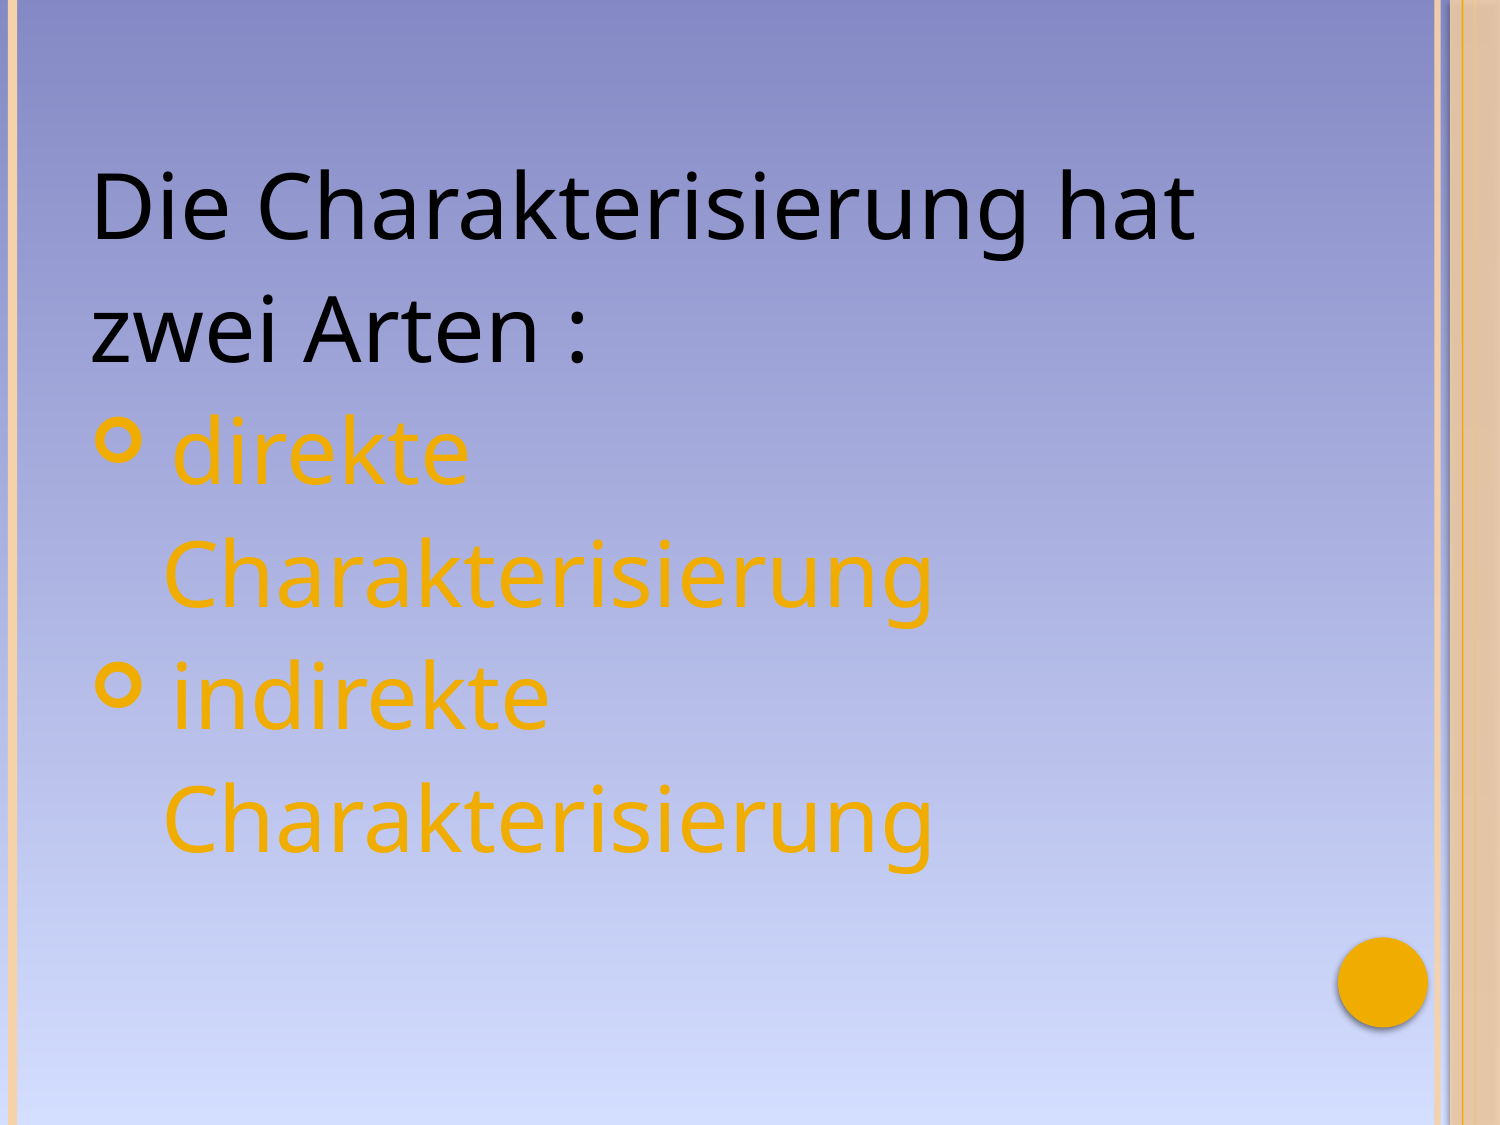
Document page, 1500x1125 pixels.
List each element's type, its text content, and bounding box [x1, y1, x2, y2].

list Die Charakterisierung hat zwei Arten : direkte Charakterisierung indirekte Charakterisierung [75, 140, 1300, 1062]
